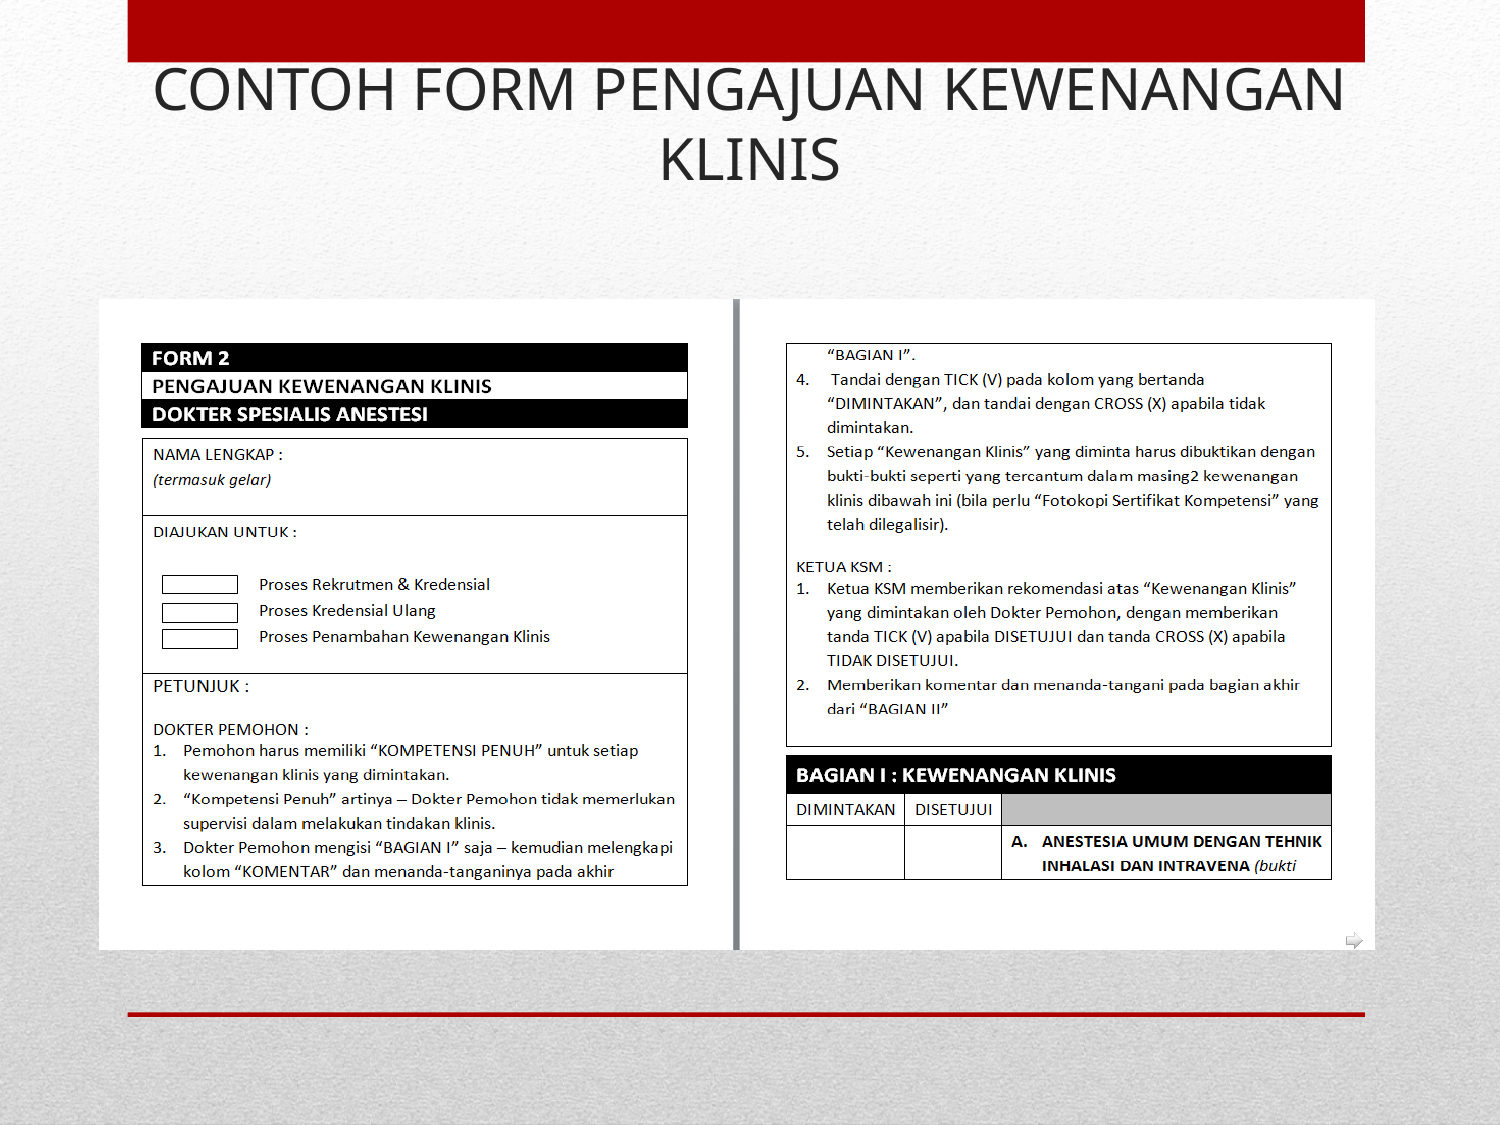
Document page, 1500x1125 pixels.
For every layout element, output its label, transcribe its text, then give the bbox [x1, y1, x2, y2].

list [99, 299, 1376, 951]
title CONTOH FORM PENGAJUAN KEWENANGAN KLINIS [112, 50, 1388, 200]
